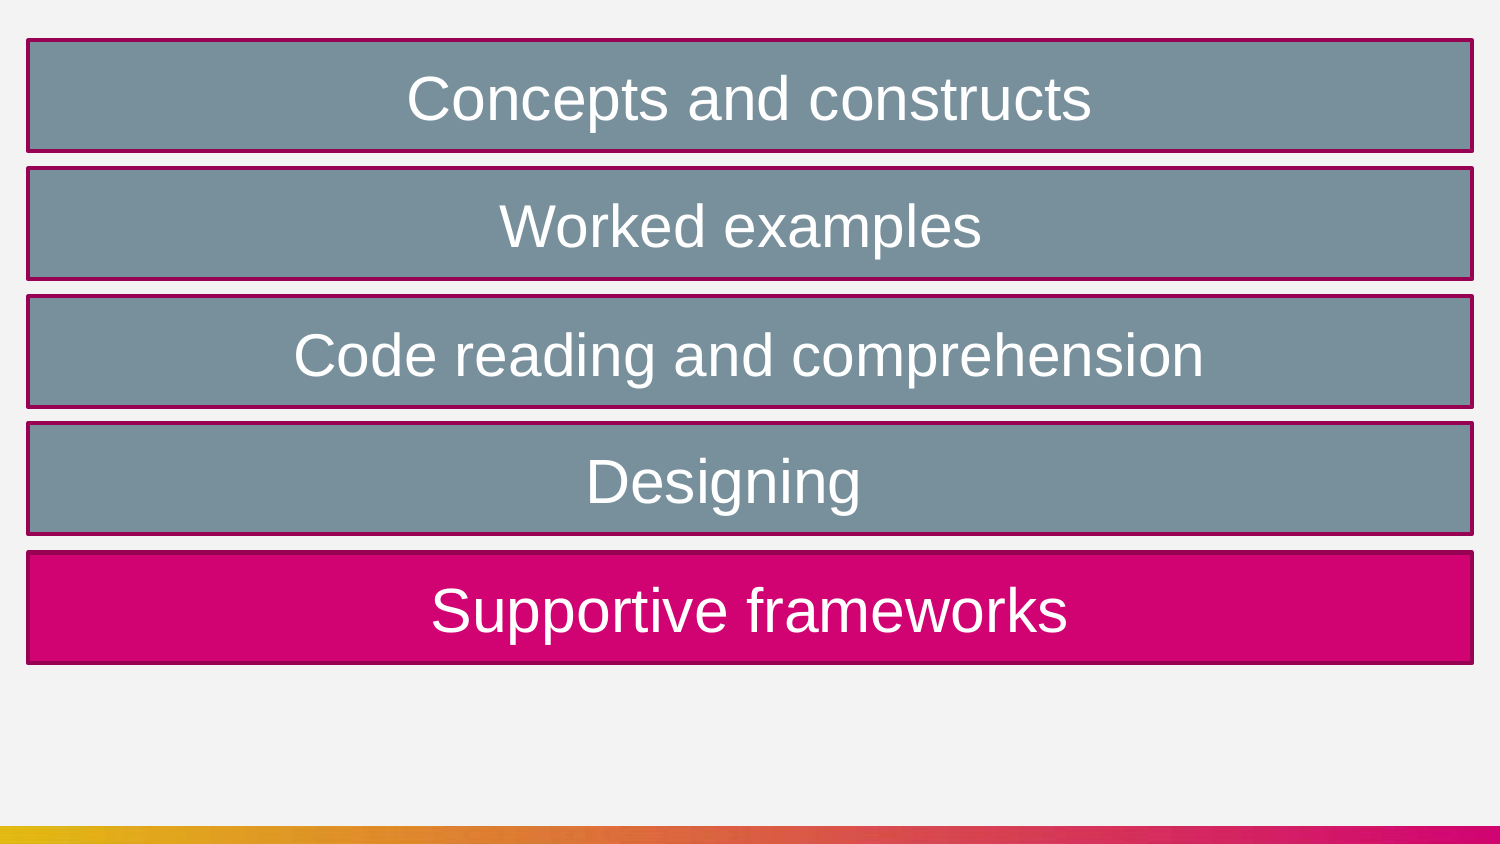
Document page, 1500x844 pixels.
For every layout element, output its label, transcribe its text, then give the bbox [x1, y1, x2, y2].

text_box Concepts and constructs [28, 40, 1472, 152]
text_box Code reading and comprehension [28, 296, 1472, 408]
text_box Supportive frameworks [28, 552, 1472, 664]
picture [0, 826, 1500, 844]
text_box Designing [28, 423, 1472, 535]
text_box Worked examples [28, 168, 1472, 280]
